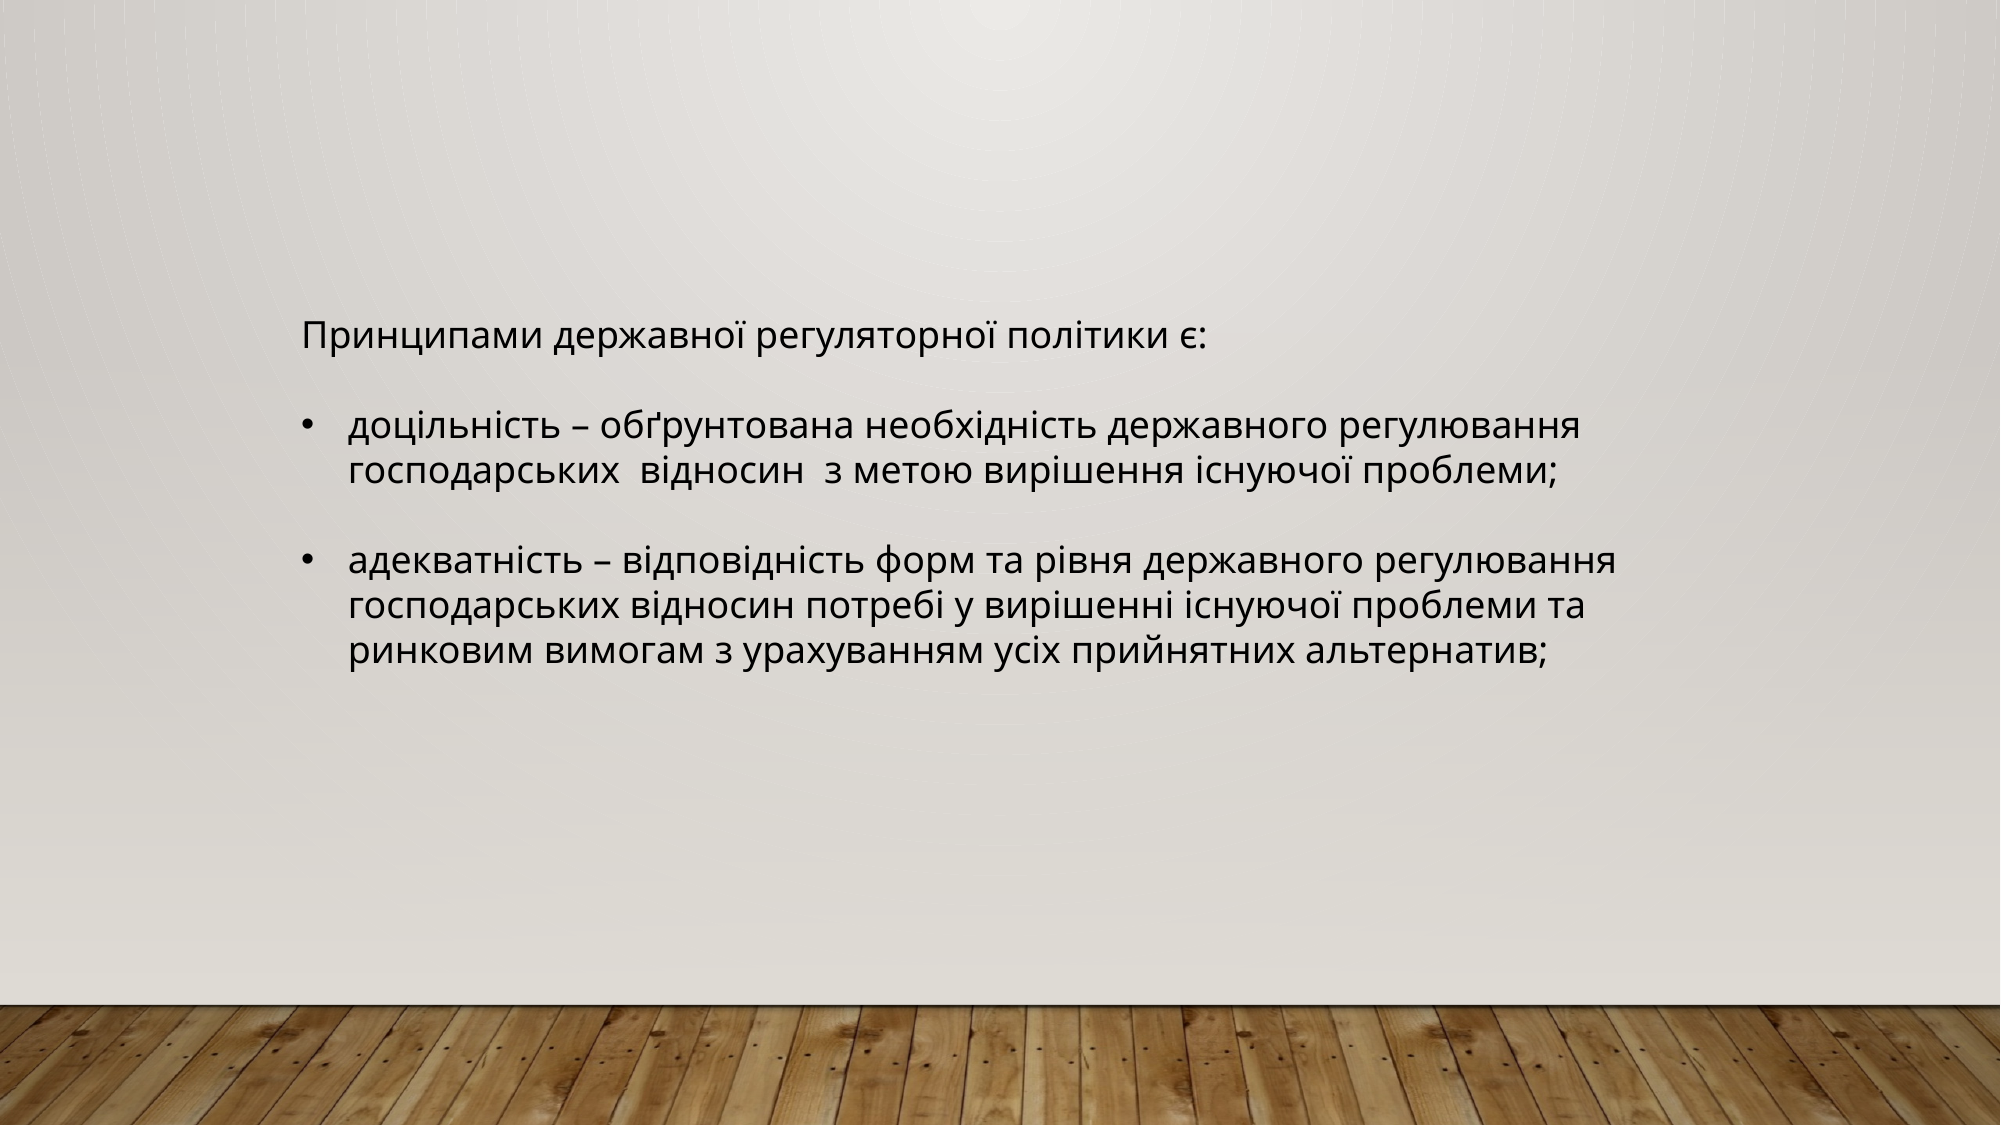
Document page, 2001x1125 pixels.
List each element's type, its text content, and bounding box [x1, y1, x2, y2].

picture [0, 1005, 2000, 1125]
text_box Принципами державної регуляторної політики є: доцільність – обґрунтована необхідність державного регулювання господарських відносин з метою вирішення існуючої проблеми; адекватність – відповідність форм та рівня державного регулювання господарських відносин потребі у вирішенні існуючої проблеми та ринковим вимогам з урахуванням усіх прийнятних альтернатив; [286, 303, 1714, 679]
